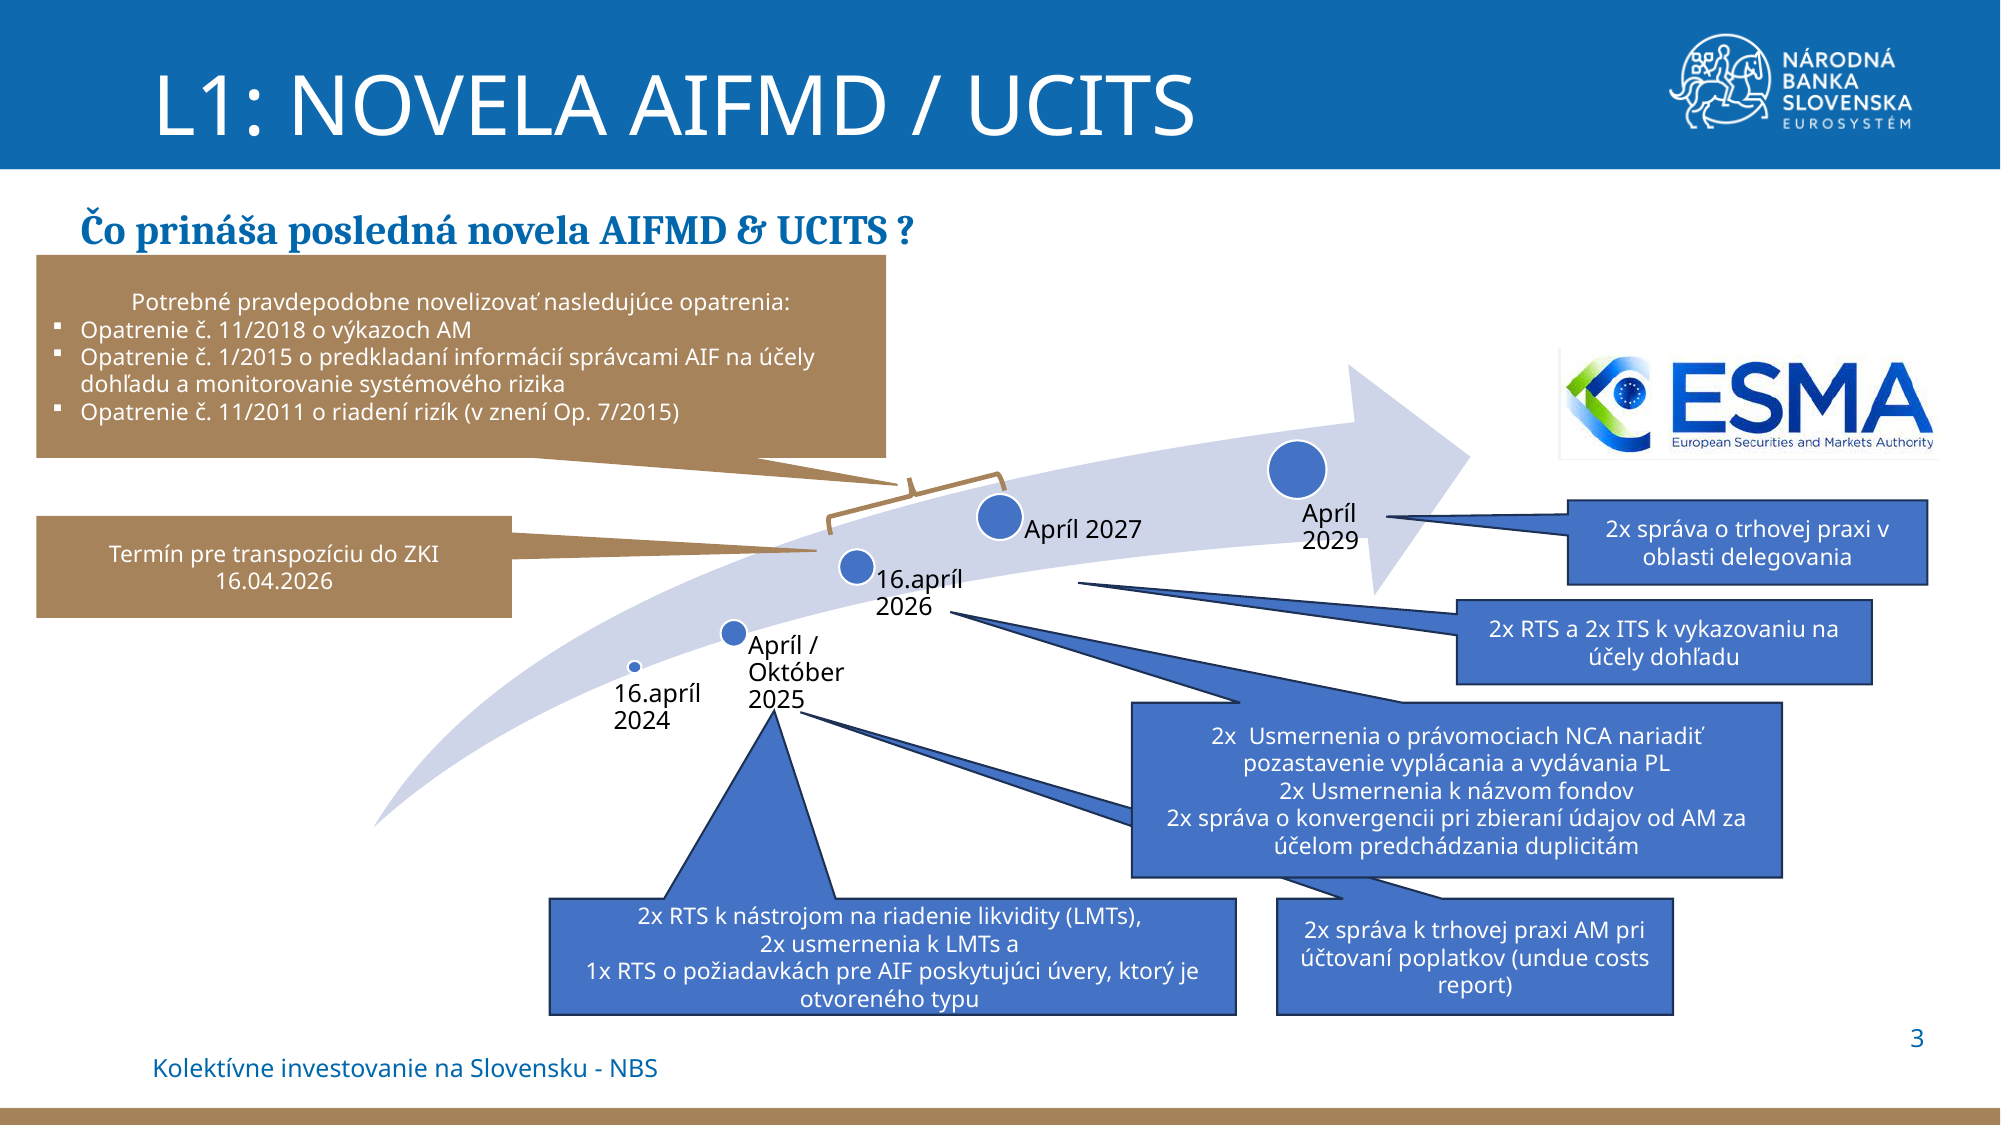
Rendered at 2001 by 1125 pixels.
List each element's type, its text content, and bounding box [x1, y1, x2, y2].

list L1: NOVELA AIFMD / UCITS [137, 55, 1646, 169]
slide_number 3 [1696, 1015, 1940, 1076]
text_box 2x RTS k nástrojom na riadenie likvidity (LMTs), 2x usmernenia k LMTs a 1x RTS o požiadavkách pre AIF poskytujúci úvery, ktorý je otvoreného typu [548, 828, 1237, 1016]
text_box Potrebné pravdepodobne novelizovať nasledujúce opatrenia: Opatrenie č. 11/2018 o výkazoch AM Opatrenie č. 1/2015 o predkladaní informácií správcami AIF na účely dohľadu a monitorovanie systémového rizika Opatrenie č. 11/2011 o riadení rizík (v znení Op. 7/2015) [36, 254, 887, 458]
text_box 2x Usmernenia o právomociach NCA nariadiť pozastavenie vyplácania a vydávania PL 2x Usmernenia k názvom fondov 2x správa o konvergencii pri zbieraní údajov od AM za účelom predchádzania duplicitám [1130, 701, 1784, 879]
text_box Termín pre transpozíciu do ZKI 16.04.2026 [36, 515, 142, 618]
picture [0, 0, 2001, 1125]
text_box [142, 364, 1709, 828]
footer Kolektívne investovanie na Slovensku - NBS [137, 1045, 1691, 1106]
text_box 2x RTS a 2x ITS k vykazovaniu na účely dohľadu [1709, 599, 1873, 686]
text_box 2x správa o trhovej praxi v oblasti delegovania [1709, 499, 1929, 586]
text_box 2x správa k trhovej praxi AM pri účtovaní poplatkov (undue costs report) [1276, 879, 1675, 1016]
list Čo prináša posledná novela AIFMD & UCITS ? [65, 187, 2000, 261]
